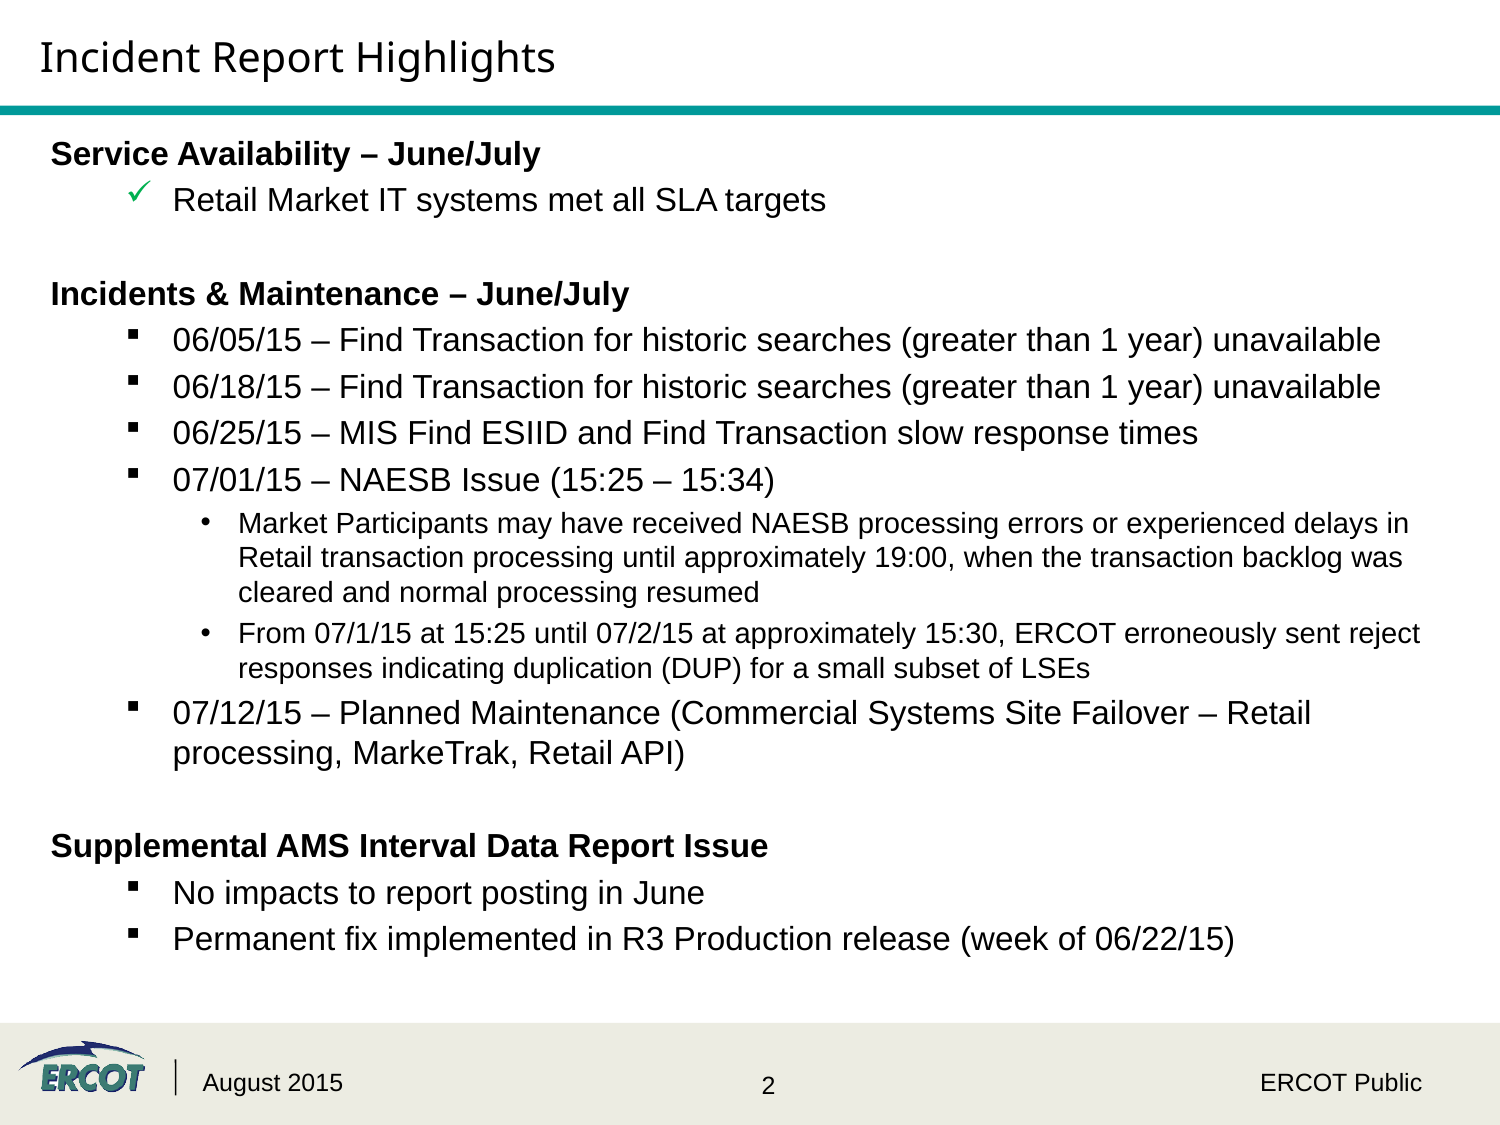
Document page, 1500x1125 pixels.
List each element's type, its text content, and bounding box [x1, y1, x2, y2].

footer ERCOT Public [1024, 1059, 1438, 1125]
picture [10, 1031, 151, 1111]
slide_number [187, 1059, 538, 1125]
list Service Availability – June/July Retail Market IT systems met all SLA targets Incidents & Maintenance – June/July 06/05/15 – Find Transaction for historic searches (greater than 1 year) unavailable 06/18/15 – Find Transaction for historic searches (greater than 1 year) unavailable 06/25/15 – MIS Find ESIID and Find Transaction slow response times 07/01/15 – NAESB Issue (15:25 – 15:34) Market Participants may have received NAESB processing errors or experienced delays in Retail transaction processing until approximately 19:00, when the transaction backlog was cleared and normal processing resumed From 07/1/15 at 15:25 until 07/2/15 at approximately 15:30, ERCOT erroneously sent reject responses indicating duplication (DUP) for a small subset of LSEs 07/12/15 – Planned Maintenance (Commercial Systems Site Failover – Retail processing, MarkeTrak, Retail API) Supplemental AMS Interval Data Report Issue No impacts to report posting in June Permanent fix implemented in R3 Production release (week of 06/22/15) [35, 124, 1461, 1012]
title Incident Report Highlights [24, 0, 1450, 113]
